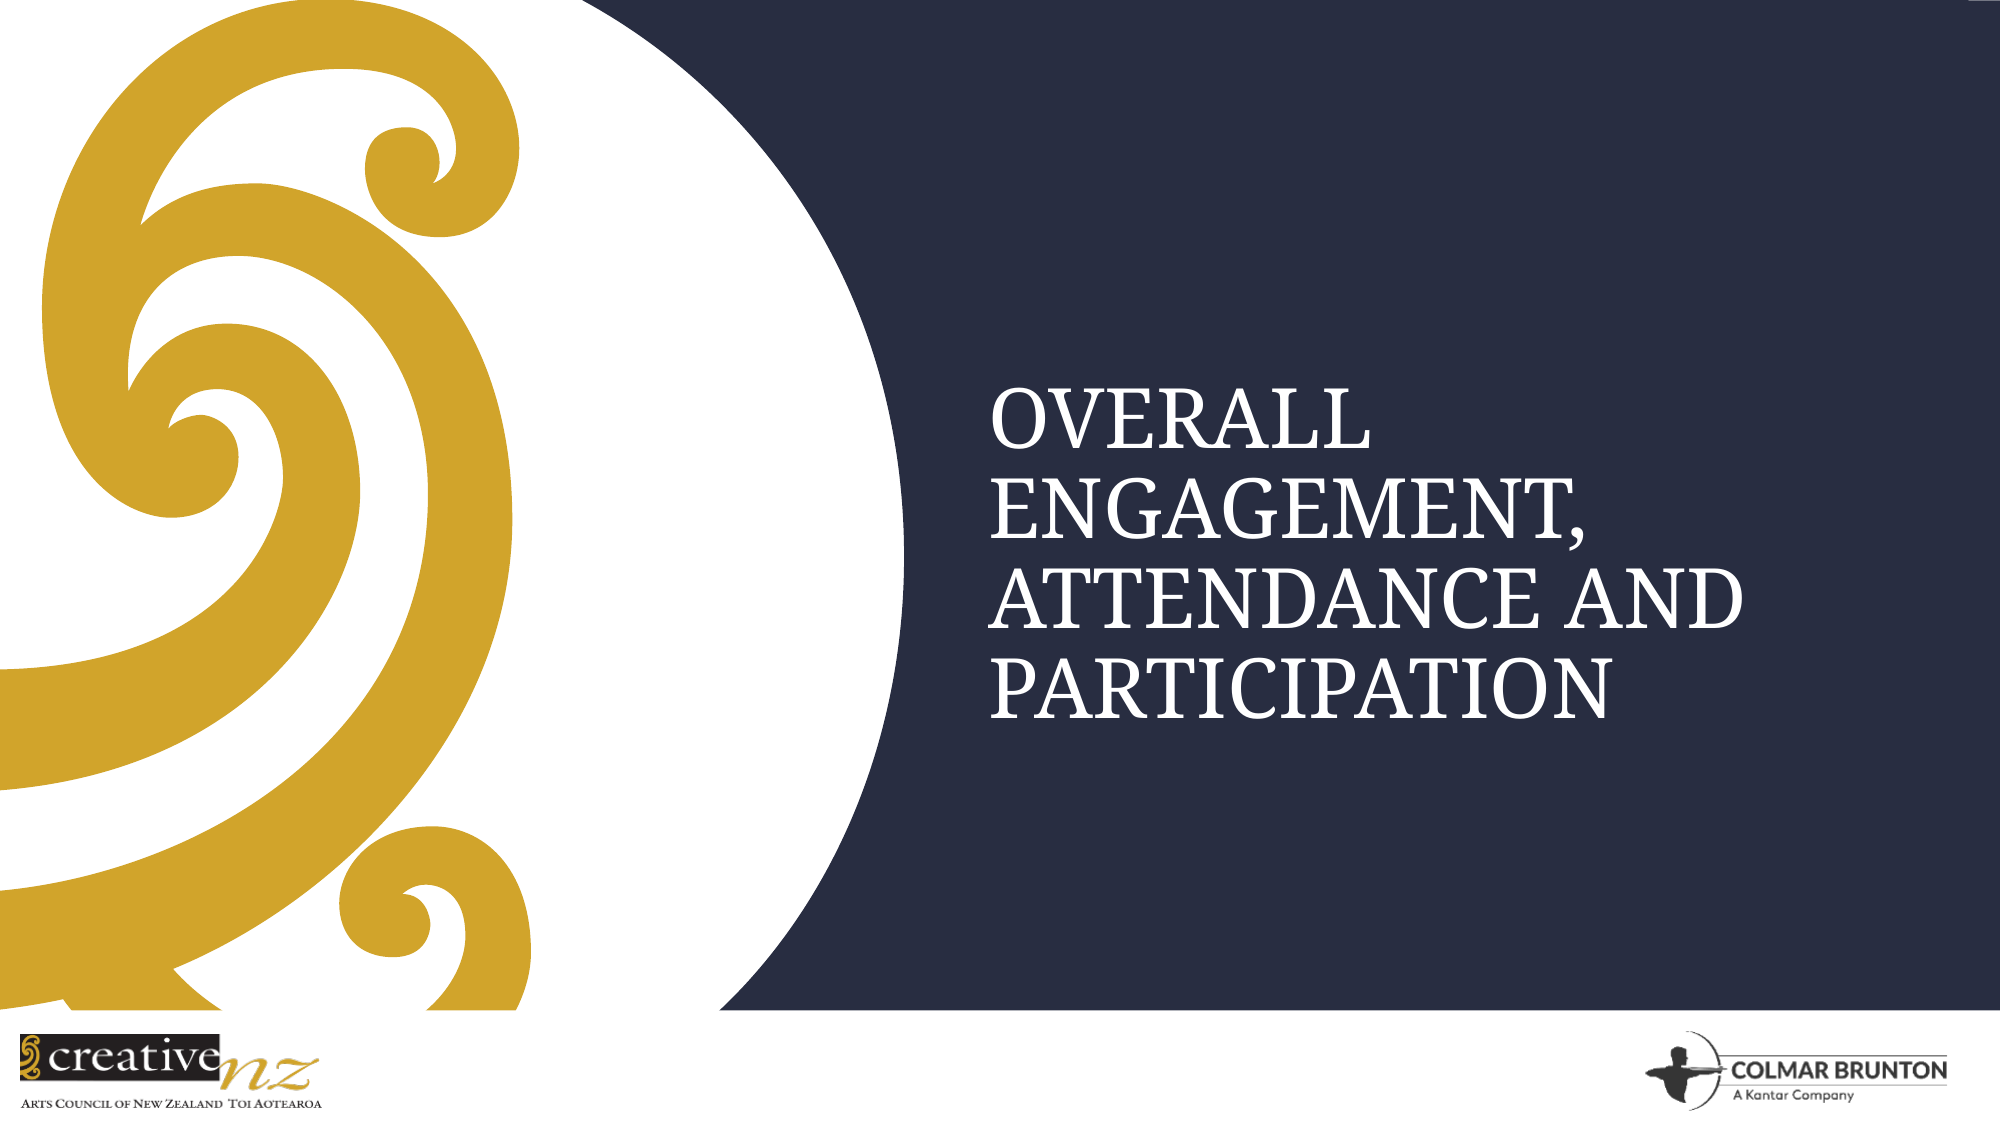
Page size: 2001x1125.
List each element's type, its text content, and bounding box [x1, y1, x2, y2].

picture [20, 1034, 322, 1108]
title Overall engagement, Attendance AND PARTICIPATION [973, 352, 1957, 745]
picture [1627, 1020, 1967, 1122]
